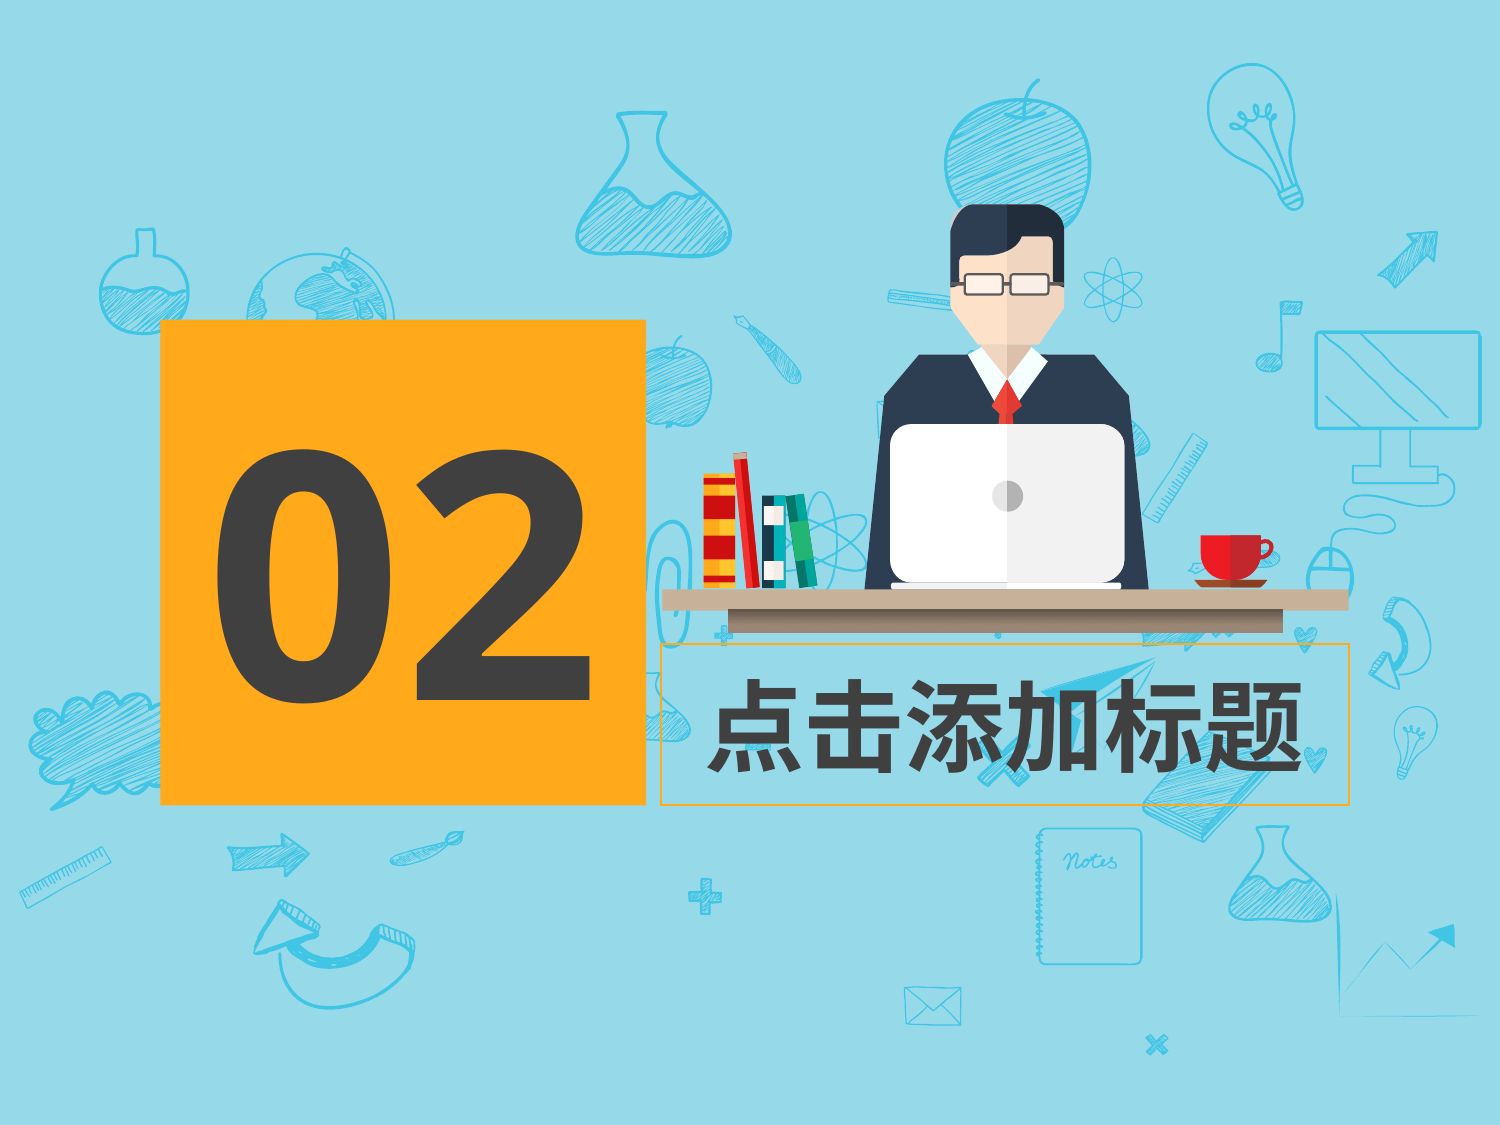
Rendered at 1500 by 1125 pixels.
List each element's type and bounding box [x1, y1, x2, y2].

text_box [18, 59, 1482, 1056]
text_box [662, 204, 1349, 633]
